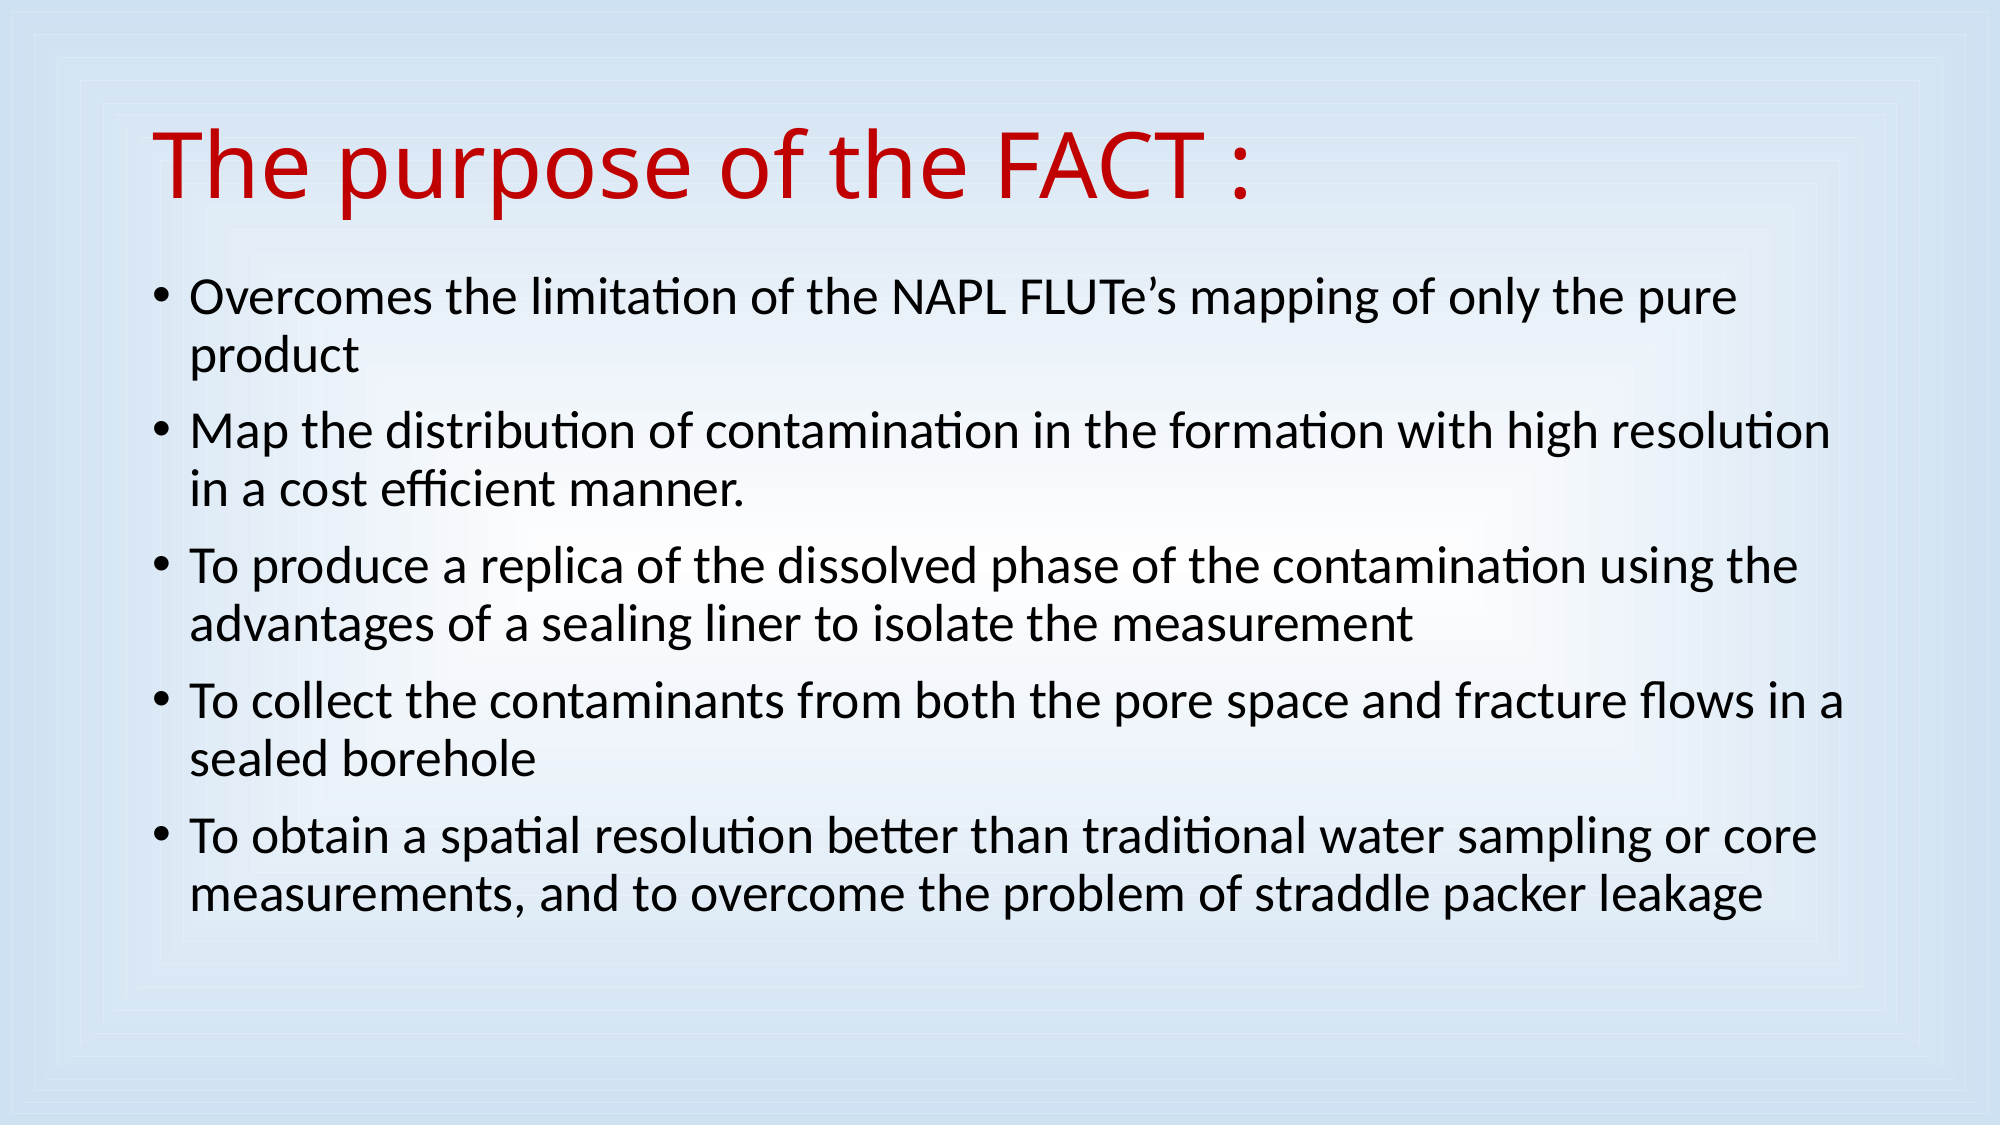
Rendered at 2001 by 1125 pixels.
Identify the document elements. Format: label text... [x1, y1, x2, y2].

title The purpose of the FACT : [137, 59, 1863, 260]
list Overcomes the limitation of the NAPL FLUTe’s mapping of only the pure product Map the distribution of contamination in the formation with high resolution in a cost efficient manner. To produce a replica of the dissolved phase of the contamination using the advantages of a sealing liner to isolate the measurement To collect the contaminants from both the pore space and fracture flows in a sealed borehole To obtain a spatial resolution better than traditional water sampling or core measurements, and to overcome the problem of straddle packer leakage [137, 260, 1863, 975]
